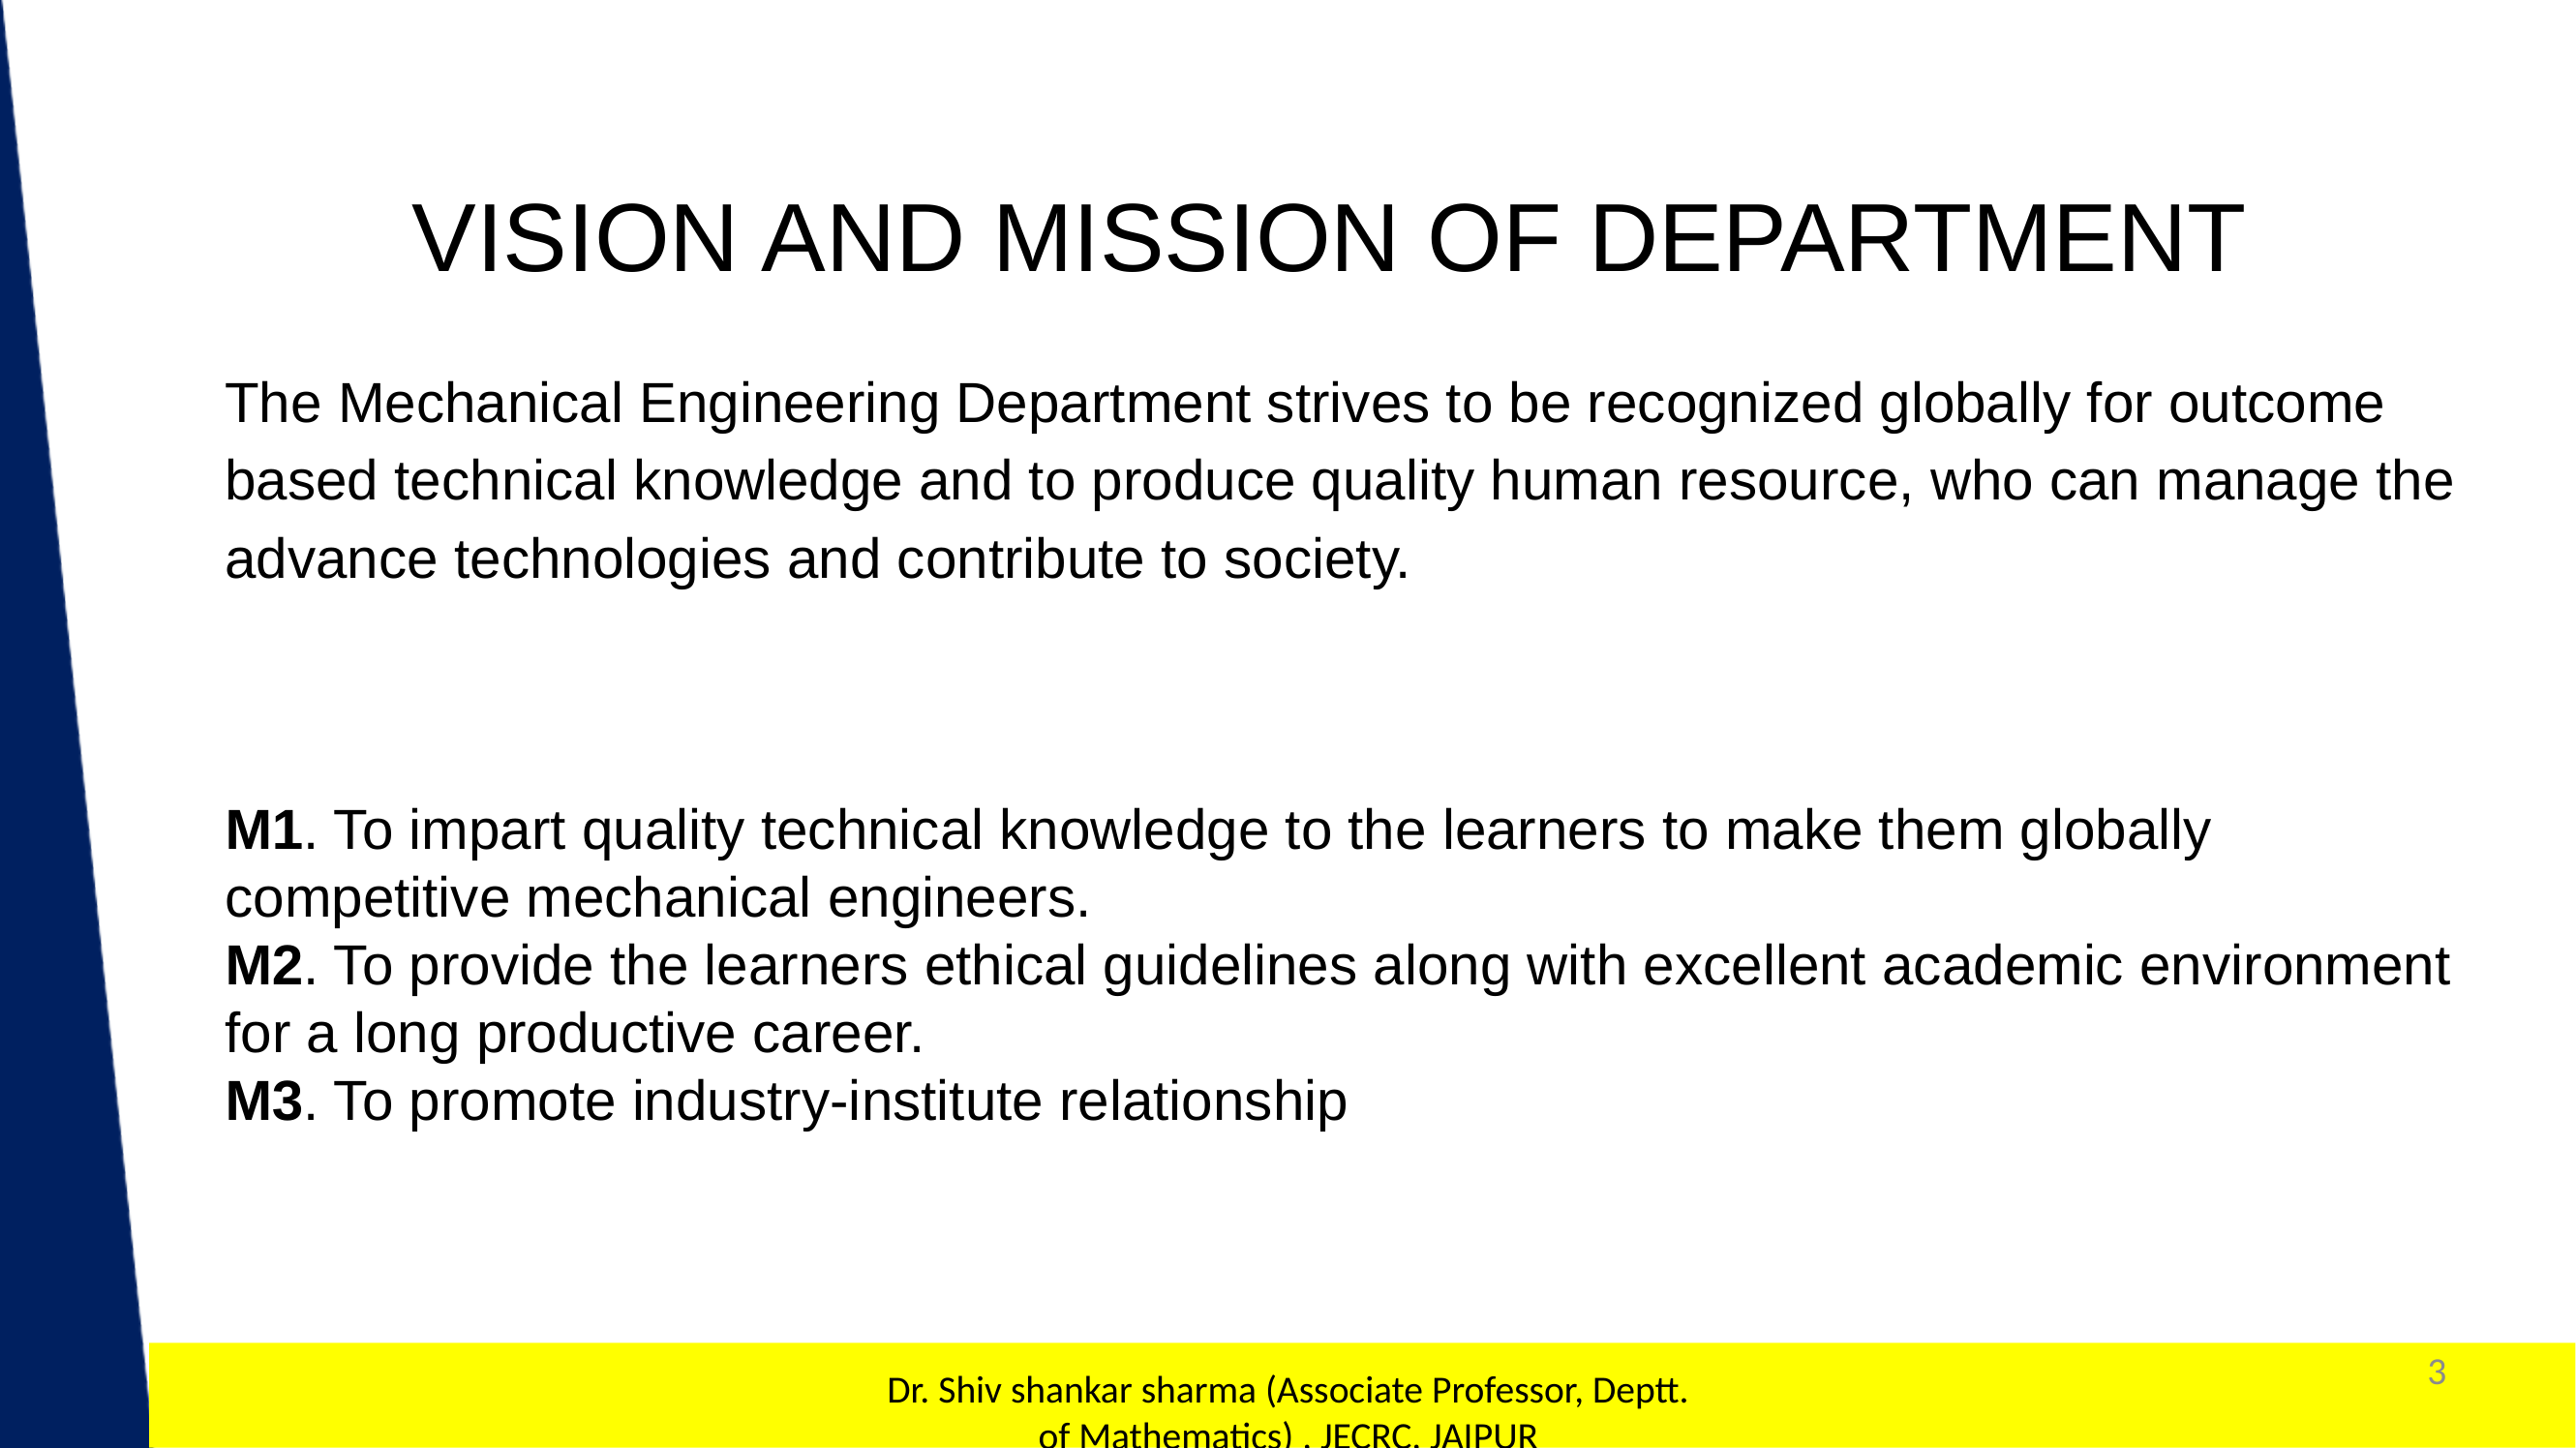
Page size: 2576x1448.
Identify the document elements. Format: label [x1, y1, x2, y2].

text_box [0, 0, 2576, 1448]
